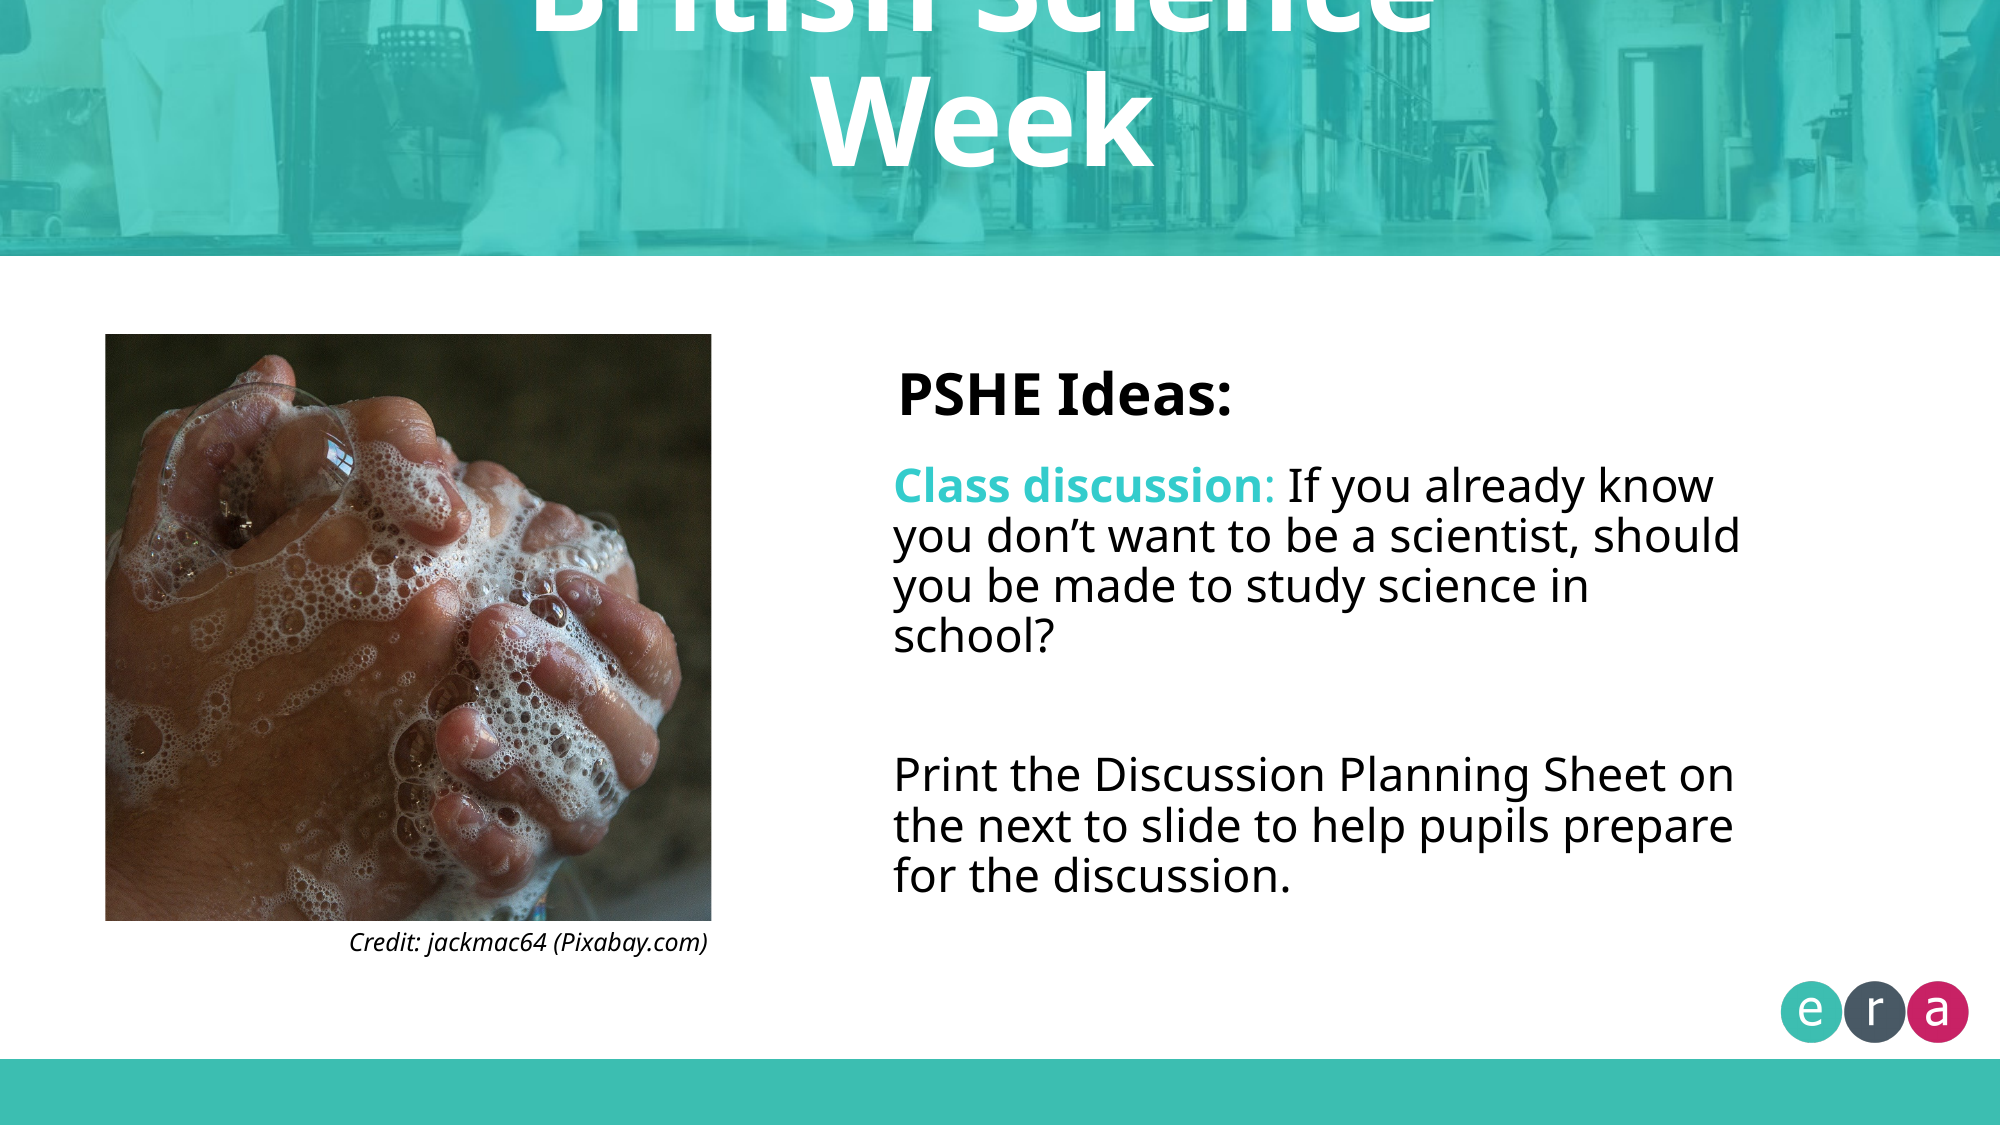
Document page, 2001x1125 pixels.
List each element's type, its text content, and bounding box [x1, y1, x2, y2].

picture [1772, 957, 1977, 1048]
text_box Credit: jackmac64 (Pixabay.com) [201, 919, 724, 964]
picture [105, 334, 712, 921]
subtitle Class discussion: If you already know you don’t want to be a scientist, should you be made to study science in school? Print the Discussion Planning Sheet on the next to slide to help pupils prepare for the discussion. [878, 454, 1780, 913]
text_box PSHE Ideas: [882, 350, 1333, 480]
text_box [0, 1059, 2000, 1125]
picture [0, 0, 2000, 256]
